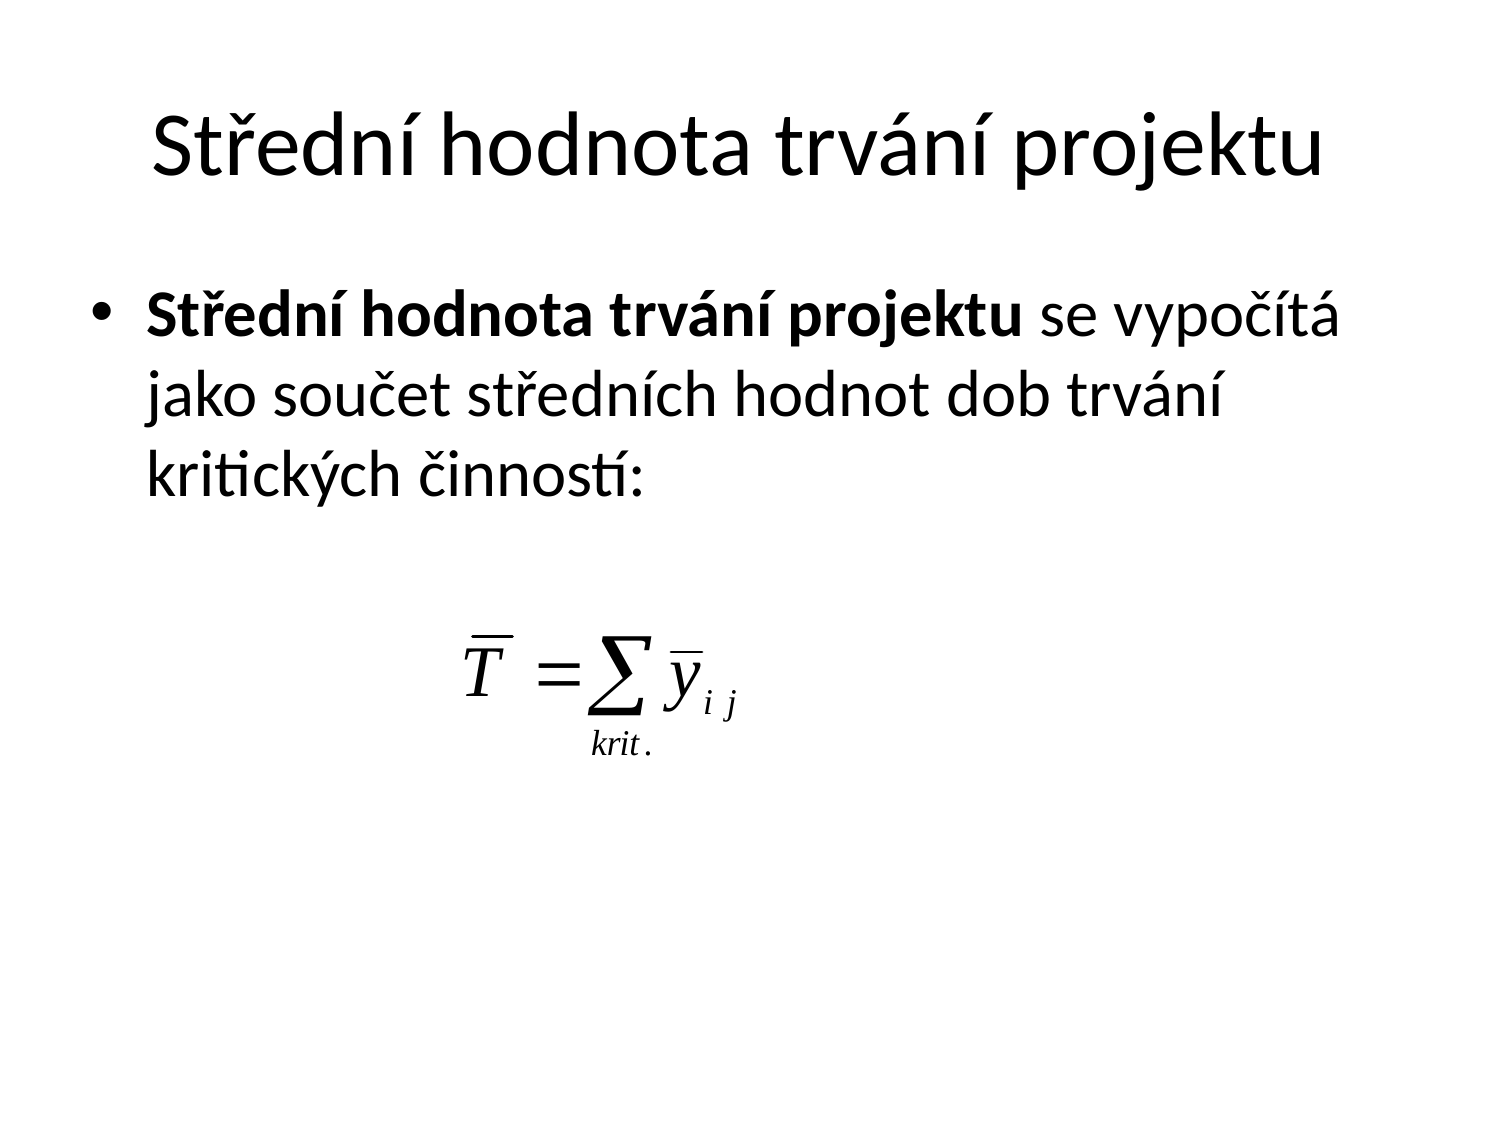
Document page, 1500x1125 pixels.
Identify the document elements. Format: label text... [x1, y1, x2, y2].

list Střední hodnota trvání projektu se vypočítá jako součet středních hodnot dob trvání kritických činností: [75, 262, 1425, 1005]
title Střední hodnota trvání projektu [75, 45, 1425, 233]
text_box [454, 617, 763, 770]
